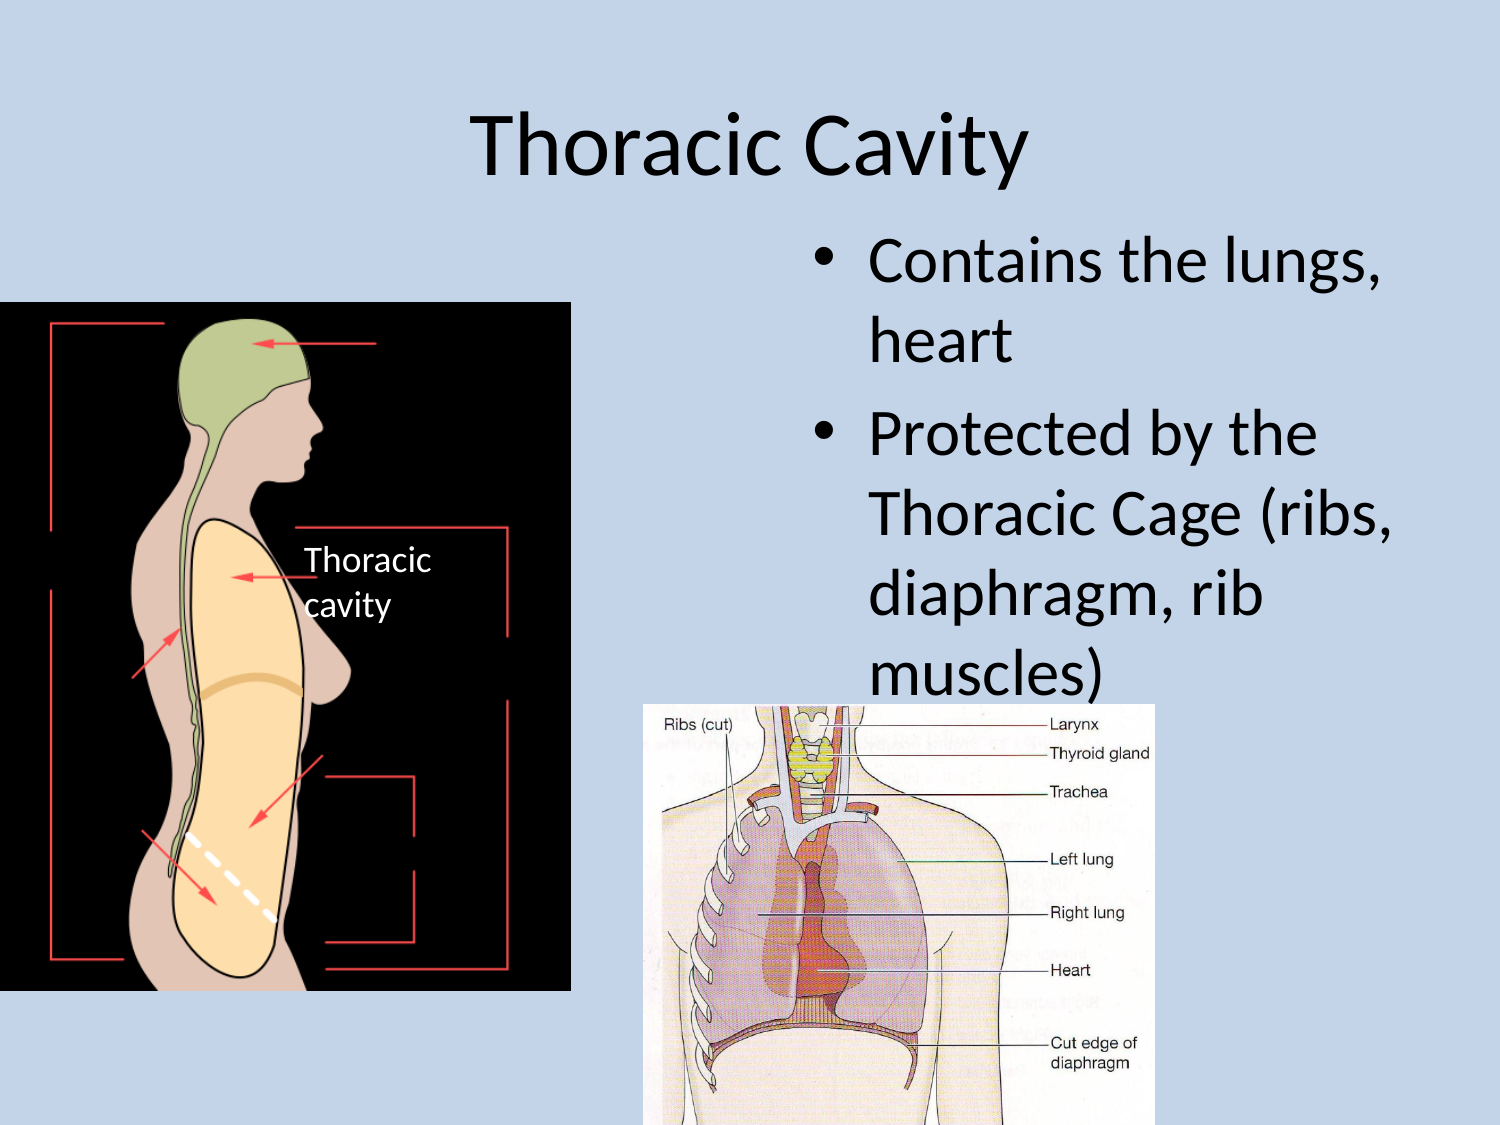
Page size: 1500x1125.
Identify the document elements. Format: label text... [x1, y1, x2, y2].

list Contains the lungs, heart Protected by the Thoracic Cage (ribs, diaphragm, rib muscles) [797, 208, 1461, 951]
title Thoracic Cavity [75, 45, 1425, 233]
picture [643, 703, 1155, 1125]
picture [0, 302, 571, 991]
